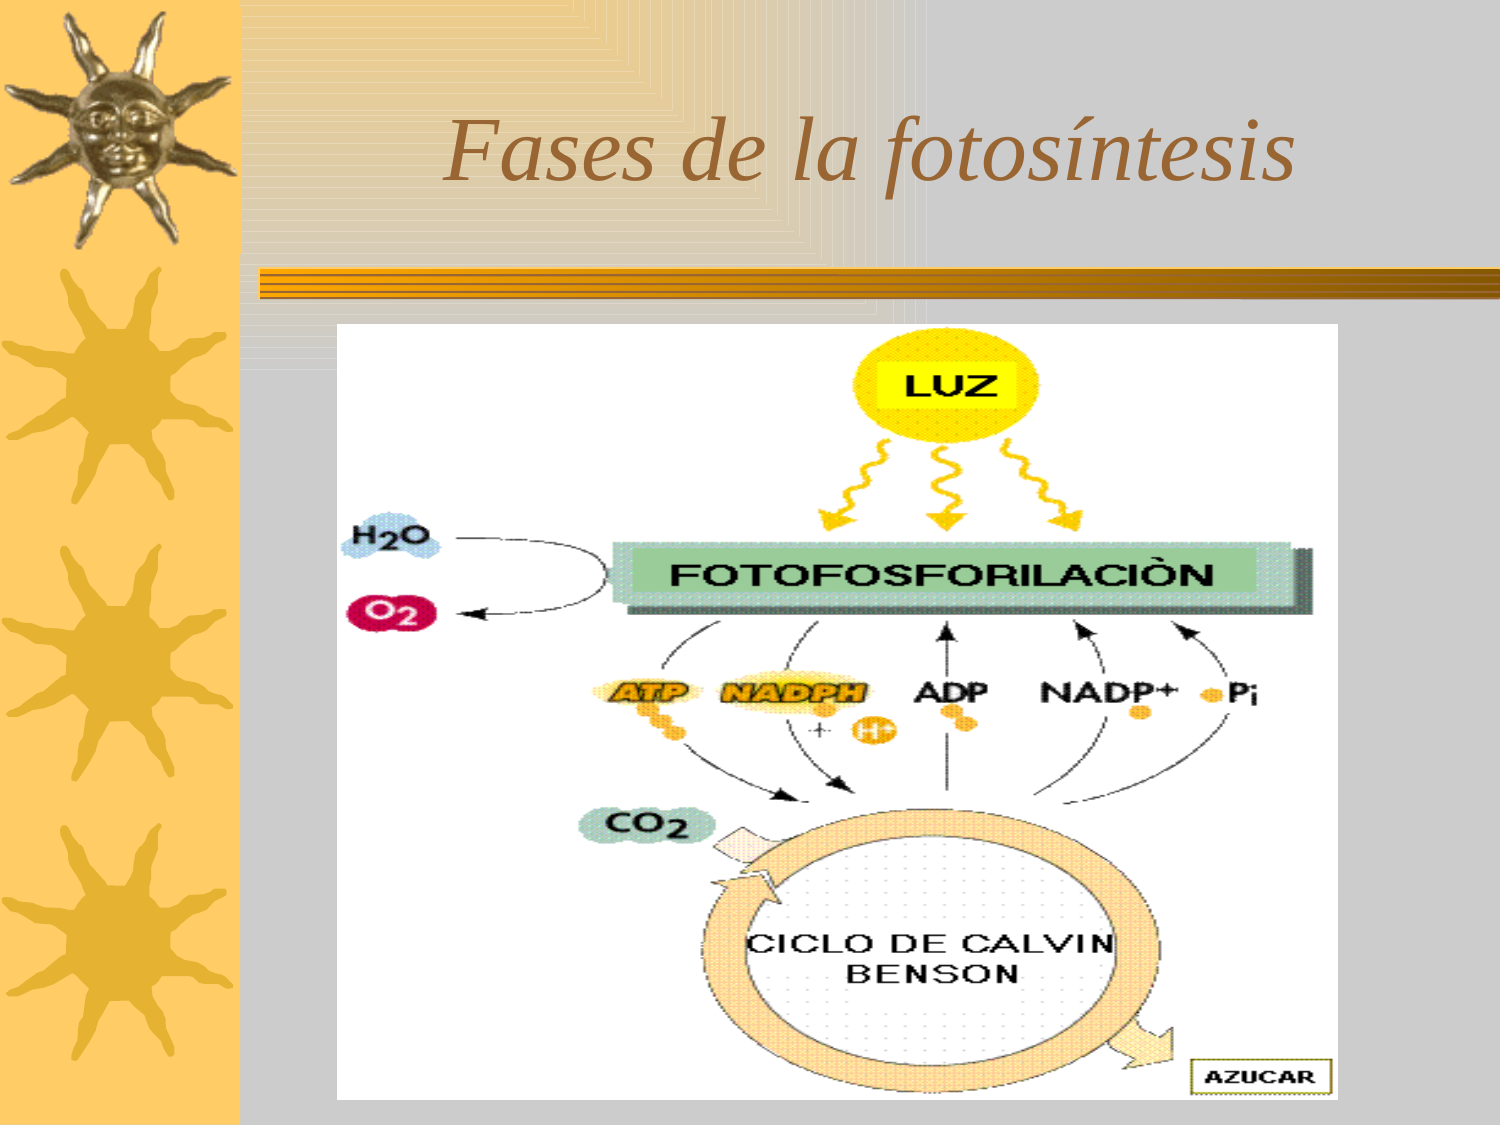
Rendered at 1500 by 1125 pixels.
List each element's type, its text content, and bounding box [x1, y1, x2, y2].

title Fases de la fotosíntesis [250, 49, 1492, 238]
picture [1, 8, 242, 254]
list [337, 324, 1338, 1101]
